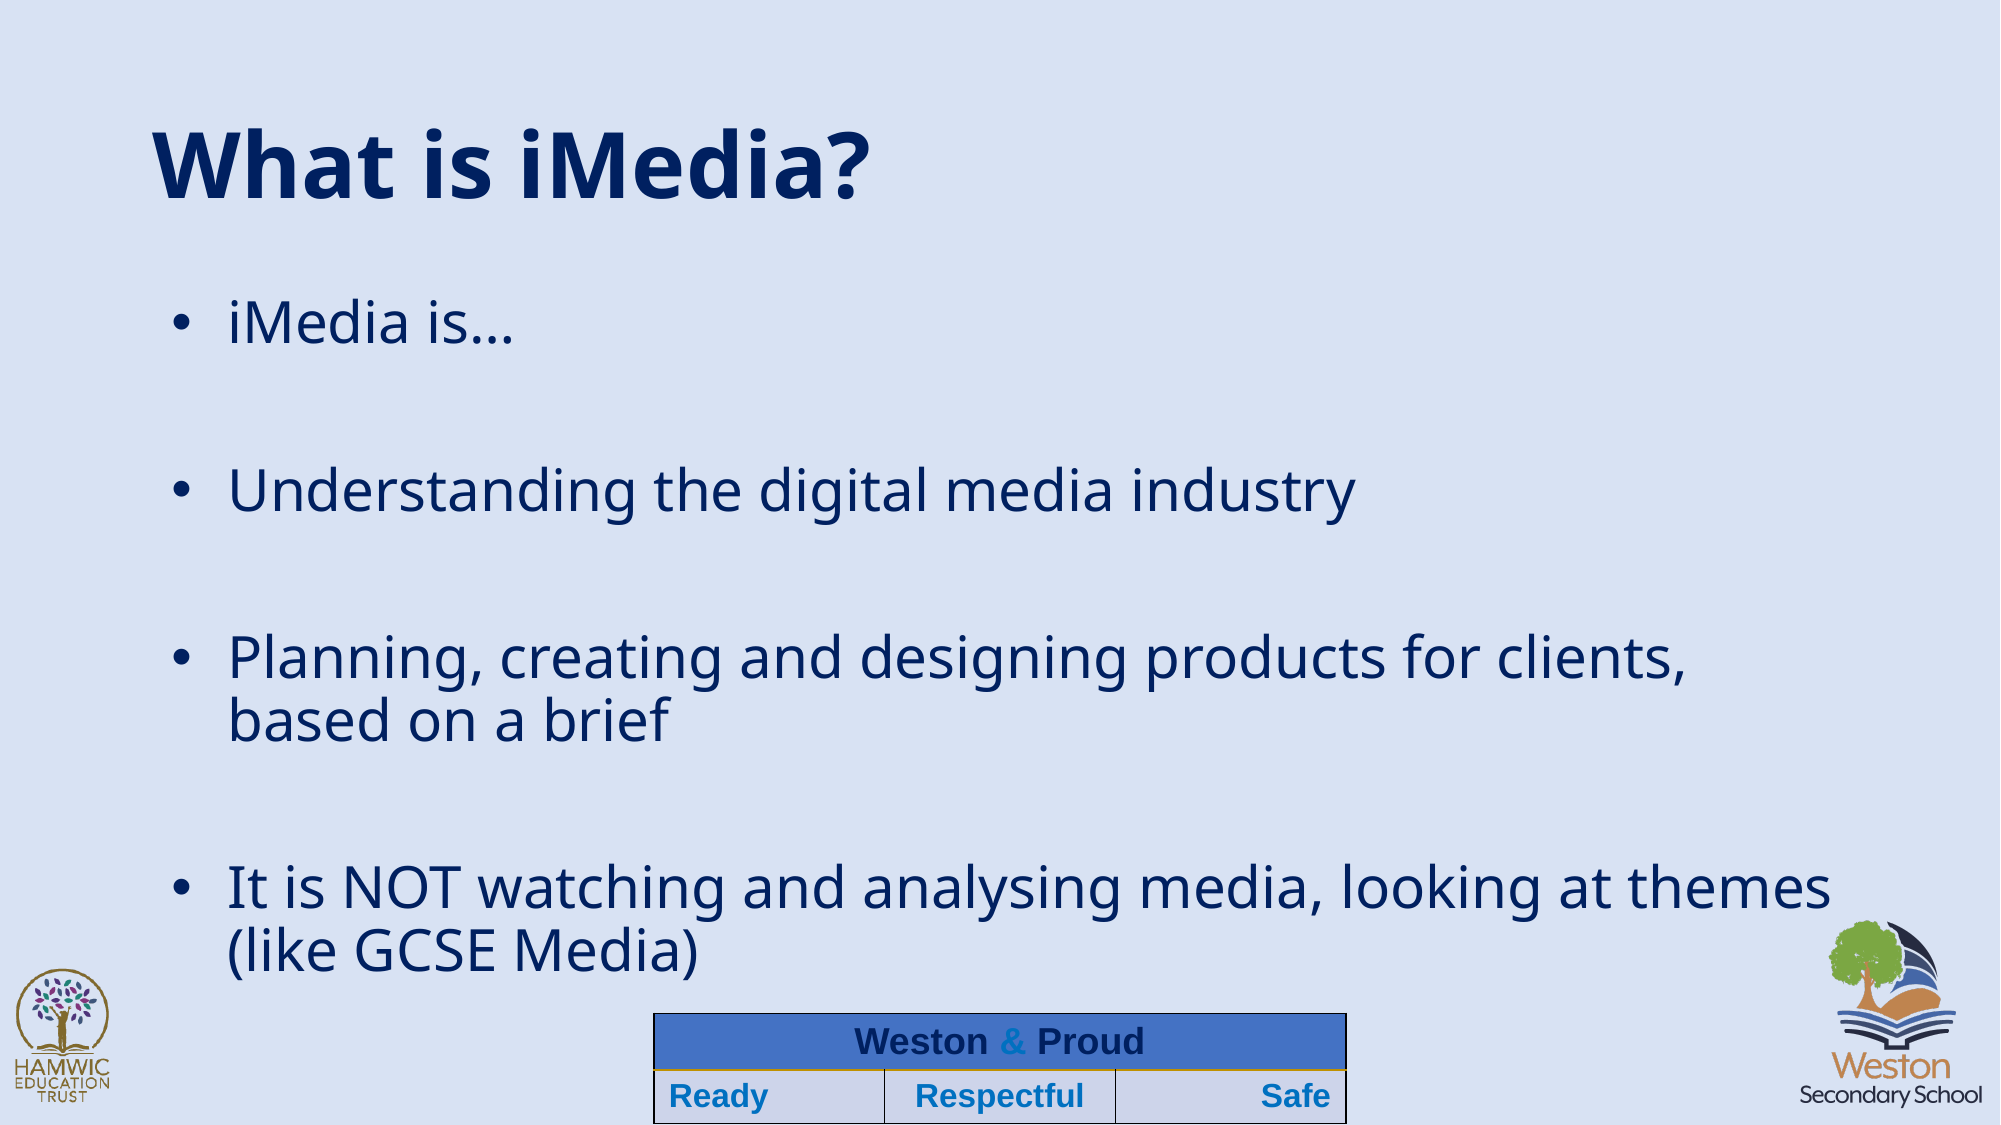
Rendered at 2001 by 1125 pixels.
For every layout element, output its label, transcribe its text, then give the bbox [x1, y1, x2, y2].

list iMedia is… Understanding the digital media industry Planning, creating and designing products for clients, based on a brief It is NOT watching and analysing media, looking at themes (like GCSE Media) [137, 286, 1863, 1000]
picture [0, 950, 128, 1120]
title What is iMedia? [137, 59, 1863, 278]
picture [1742, 889, 2001, 1125]
